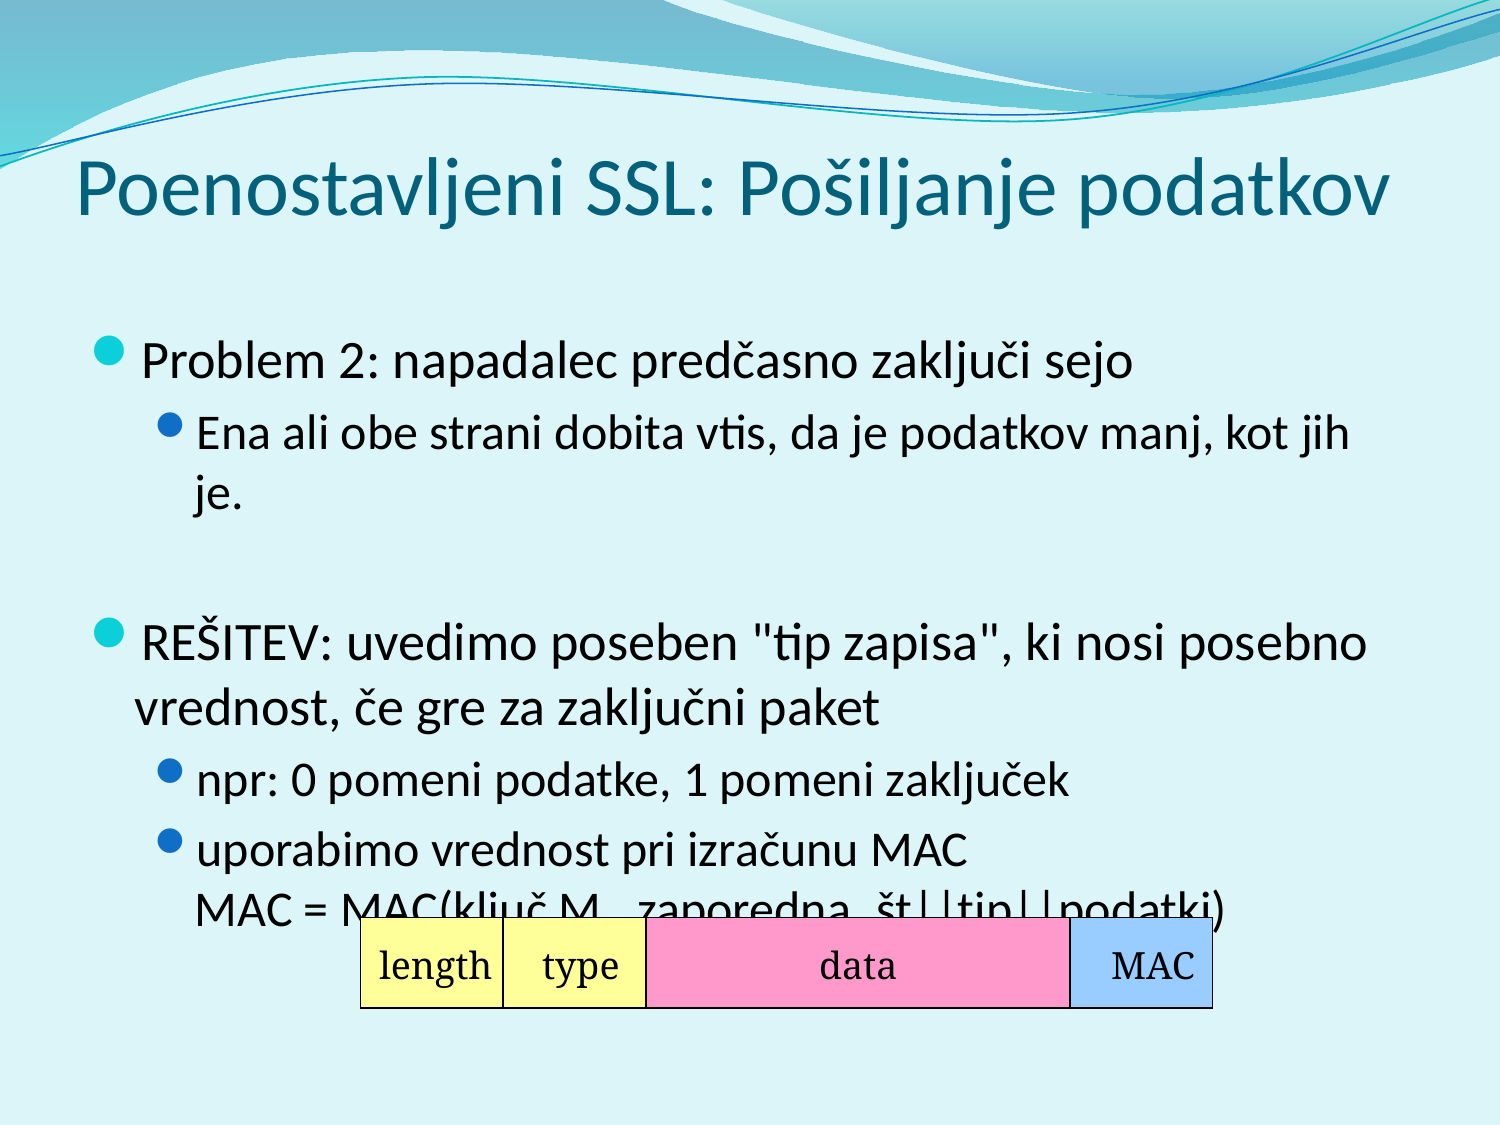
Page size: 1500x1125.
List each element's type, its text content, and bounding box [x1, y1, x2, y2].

text_box [360, 917, 503, 1009]
title Poenostavljeni SSL: Pošiljanje podatkov [75, 113, 1425, 233]
text_box MAC [1096, 934, 1210, 995]
text_box [645, 917, 1069, 1009]
text_box length [364, 934, 508, 995]
text_box data [804, 934, 913, 995]
text_box type [527, 934, 635, 995]
list Problem 2: napadalec predčasno zaključi sejo Ena ali obe strani dobita vtis, da je podatkov manj, kot jih je. REŠITEV: uvedimo poseben "tip zapisa", ki nosi posebno vrednost, če gre za zaključni paket npr: 0 pomeni podatke, 1 pomeni zaključek uporabimo vrednost pri izračunu MAC MAC = MAC(ključ Mx, zaporedna_št||tip||podatki) [75, 317, 1425, 1038]
text_box [503, 917, 645, 1009]
text_box [1069, 917, 1213, 1009]
